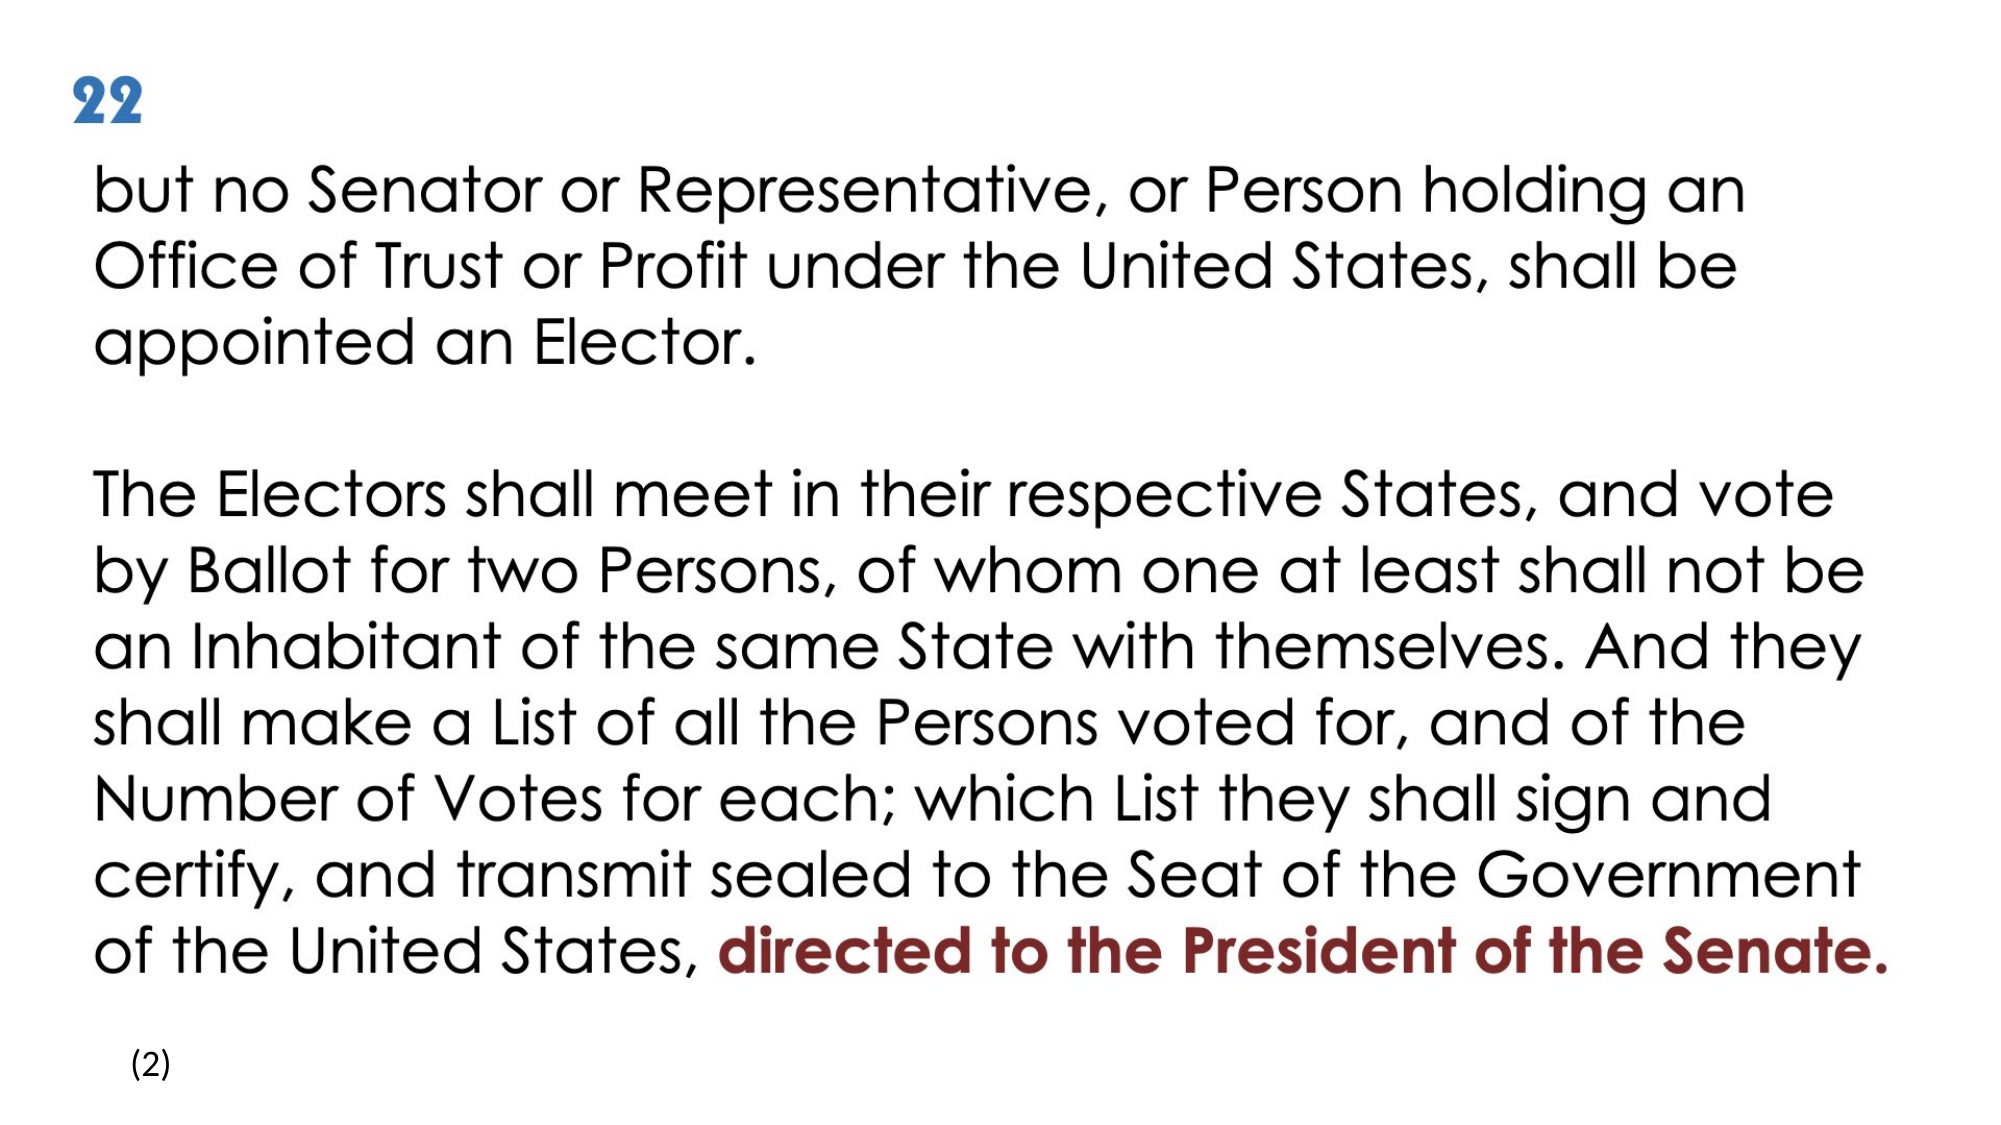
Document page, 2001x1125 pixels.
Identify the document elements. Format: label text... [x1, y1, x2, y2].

picture [0, 0, 2001, 1125]
text_box (2) [115, 1031, 213, 1092]
